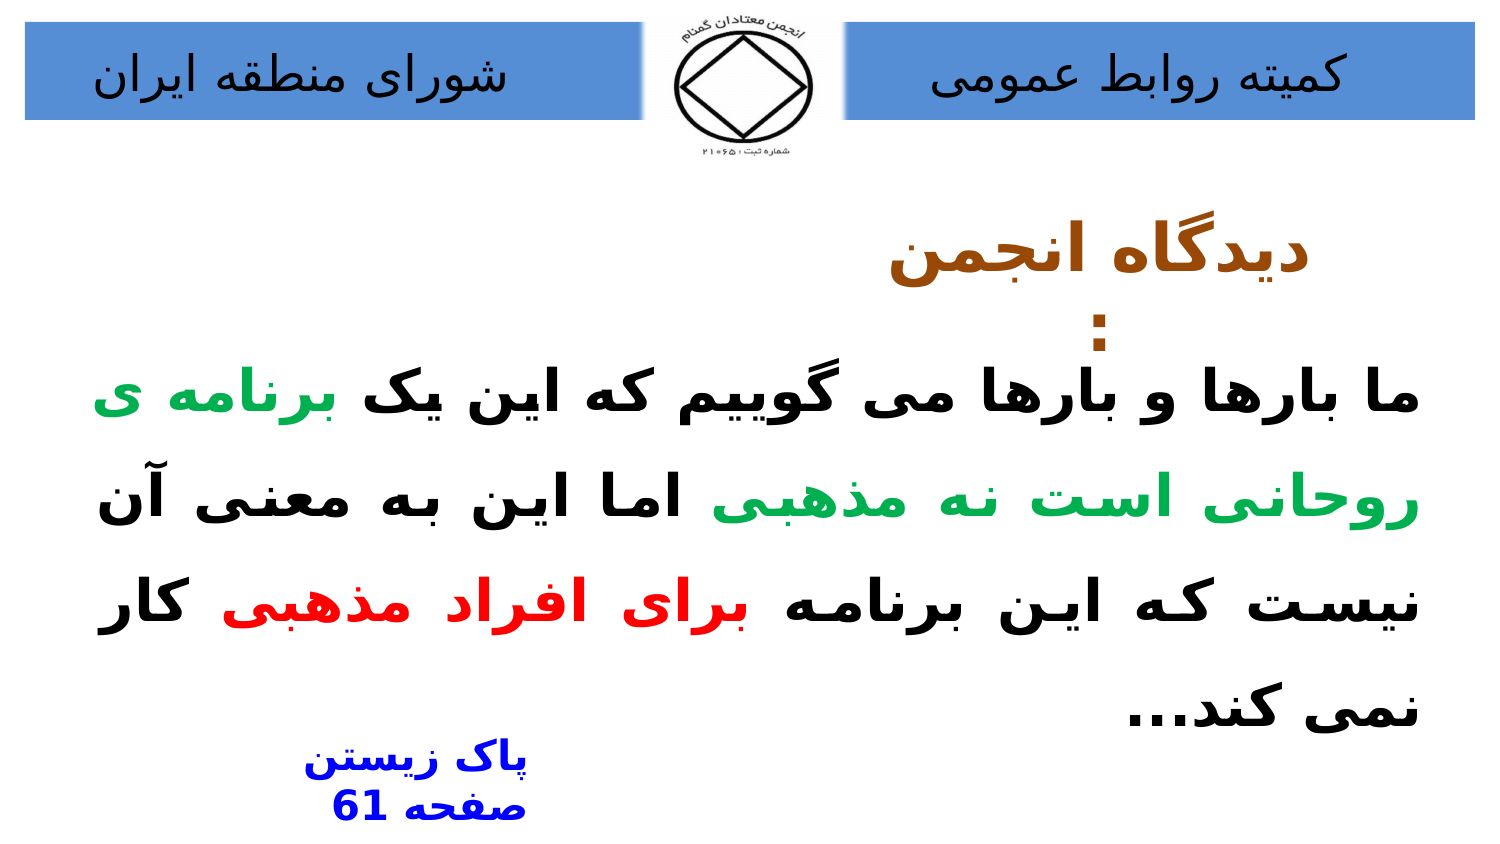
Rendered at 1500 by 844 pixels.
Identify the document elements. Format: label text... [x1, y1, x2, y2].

text_box [854, 21, 1475, 120]
text_box [24, 21, 632, 120]
text_box ما بارها و بارها می گوییم که این یک برنامه ی روحانی است نه مذهبی اما این به معنی آن نیست که این برنامه برای افراد مذهبی کار نمی کند... [74, 484, 1438, 572]
text_box دیدگاه انجمن : [862, 240, 1338, 329]
picture [637, 0, 851, 172]
text_box کمیته روابط عمومی [899, 34, 1363, 110]
text_box شورای منطقه ایران [62, 34, 525, 110]
text_box پاک زیستن صفحه 61 [187, 721, 544, 837]
